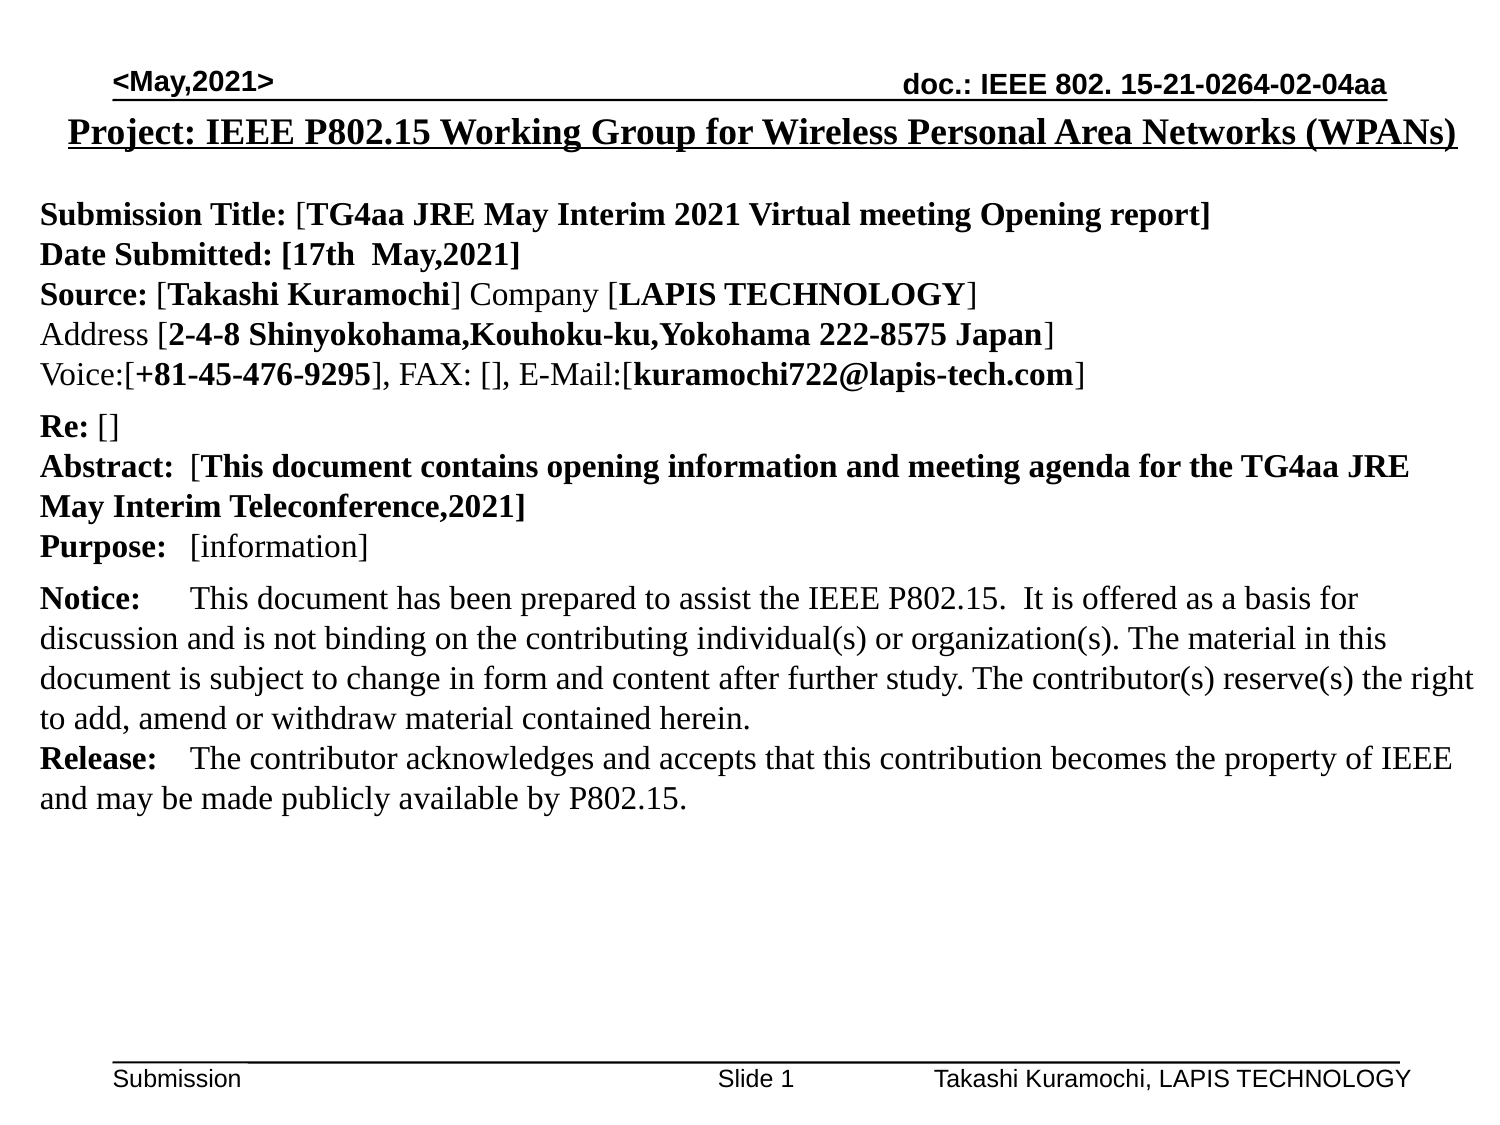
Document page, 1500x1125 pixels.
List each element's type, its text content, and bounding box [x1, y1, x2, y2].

footer Takashi Kuramochi, LAPIS TECHNOLOGY [820, 1062, 1413, 1125]
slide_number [112, 62, 375, 98]
text_box Project: IEEE P802.15 Working Group for Wireless Personal Area Networks (WPANs) Submission Title: [TG4aa JRE May Interim 2021 Virtual meeting Opening report] Date Submitted: [17th May,2021] Source: [Takashi Kuramochi] Company [LAPIS TECHNOLOGY] Address [2-4-8 Shinyokohama,Kouhoku-ku,Yokohama 222-8575 Japan] Voice:[+81-45-476-9295], FAX: [], E-Mail:[kuramochi722@lapis-tech.com] Re: [] Abstract: [This document contains opening information and meeting agenda for the TG4aa JRE May Interim Teleconference,2021] Purpose: [information] Notice: This document has been prepared to assist the IEEE P802.15. It is offered as a basis for discussion and is not binding on the contributing individual(s) or organization(s). The material in this document is subject to change in form and content after further study. The contributor(s) reserve(s) the right to add, amend or withdraw material contained herein. Release: The contributor acknowledges and accepts that this contribution becomes the property of IEEE and may be made publicly available by P802.15. [24, 99, 1500, 824]
slide_number Slide 1 [709, 1062, 803, 1093]
